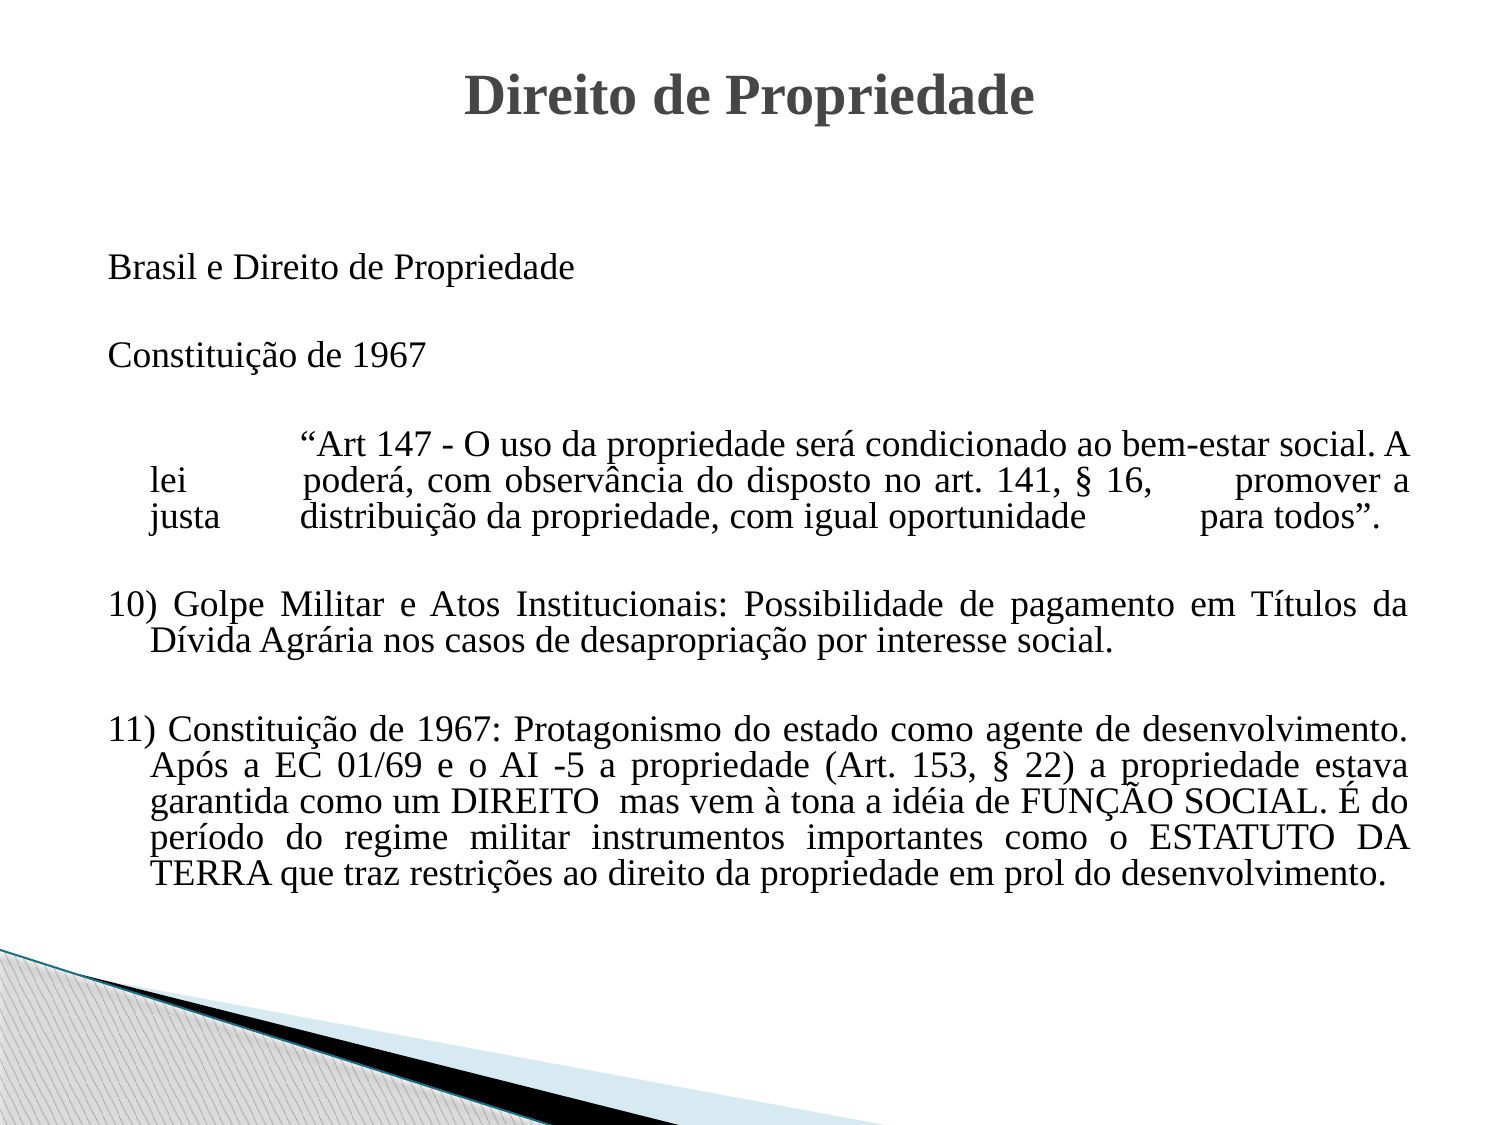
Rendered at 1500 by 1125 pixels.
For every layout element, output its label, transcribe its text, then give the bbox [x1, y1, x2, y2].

list Brasil e Direito de Propriedade Constituição de 1967 “Art 147 - O uso da propriedade será condicionado ao bem-estar social. A lei poderá, com observância do disposto no art. 141, § 16, promover a justa distribuição da propriedade, com igual oportunidade para todos”. 10) Golpe Militar e Atos Institucionais: Possibilidade de pagamento em Títulos da Dívida Agrária nos casos de desapropriação por interesse social. 11) Constituição de 1967: Protagonismo do estado como agente de desenvolvimento. Após a EC 01/69 e o AI -5 a propriedade (Art. 153, § 22) a propriedade estava garantida como um DIREITO mas vem à tona a idéia de FUNÇÃO SOCIAL. É do período do regime militar instrumentos importantes como o ESTATUTO DA TERRA que traz restrições ao direito da propriedade em prol do desenvolvimento. [75, 243, 1425, 986]
title Direito de Propriedade [75, 45, 1425, 138]
